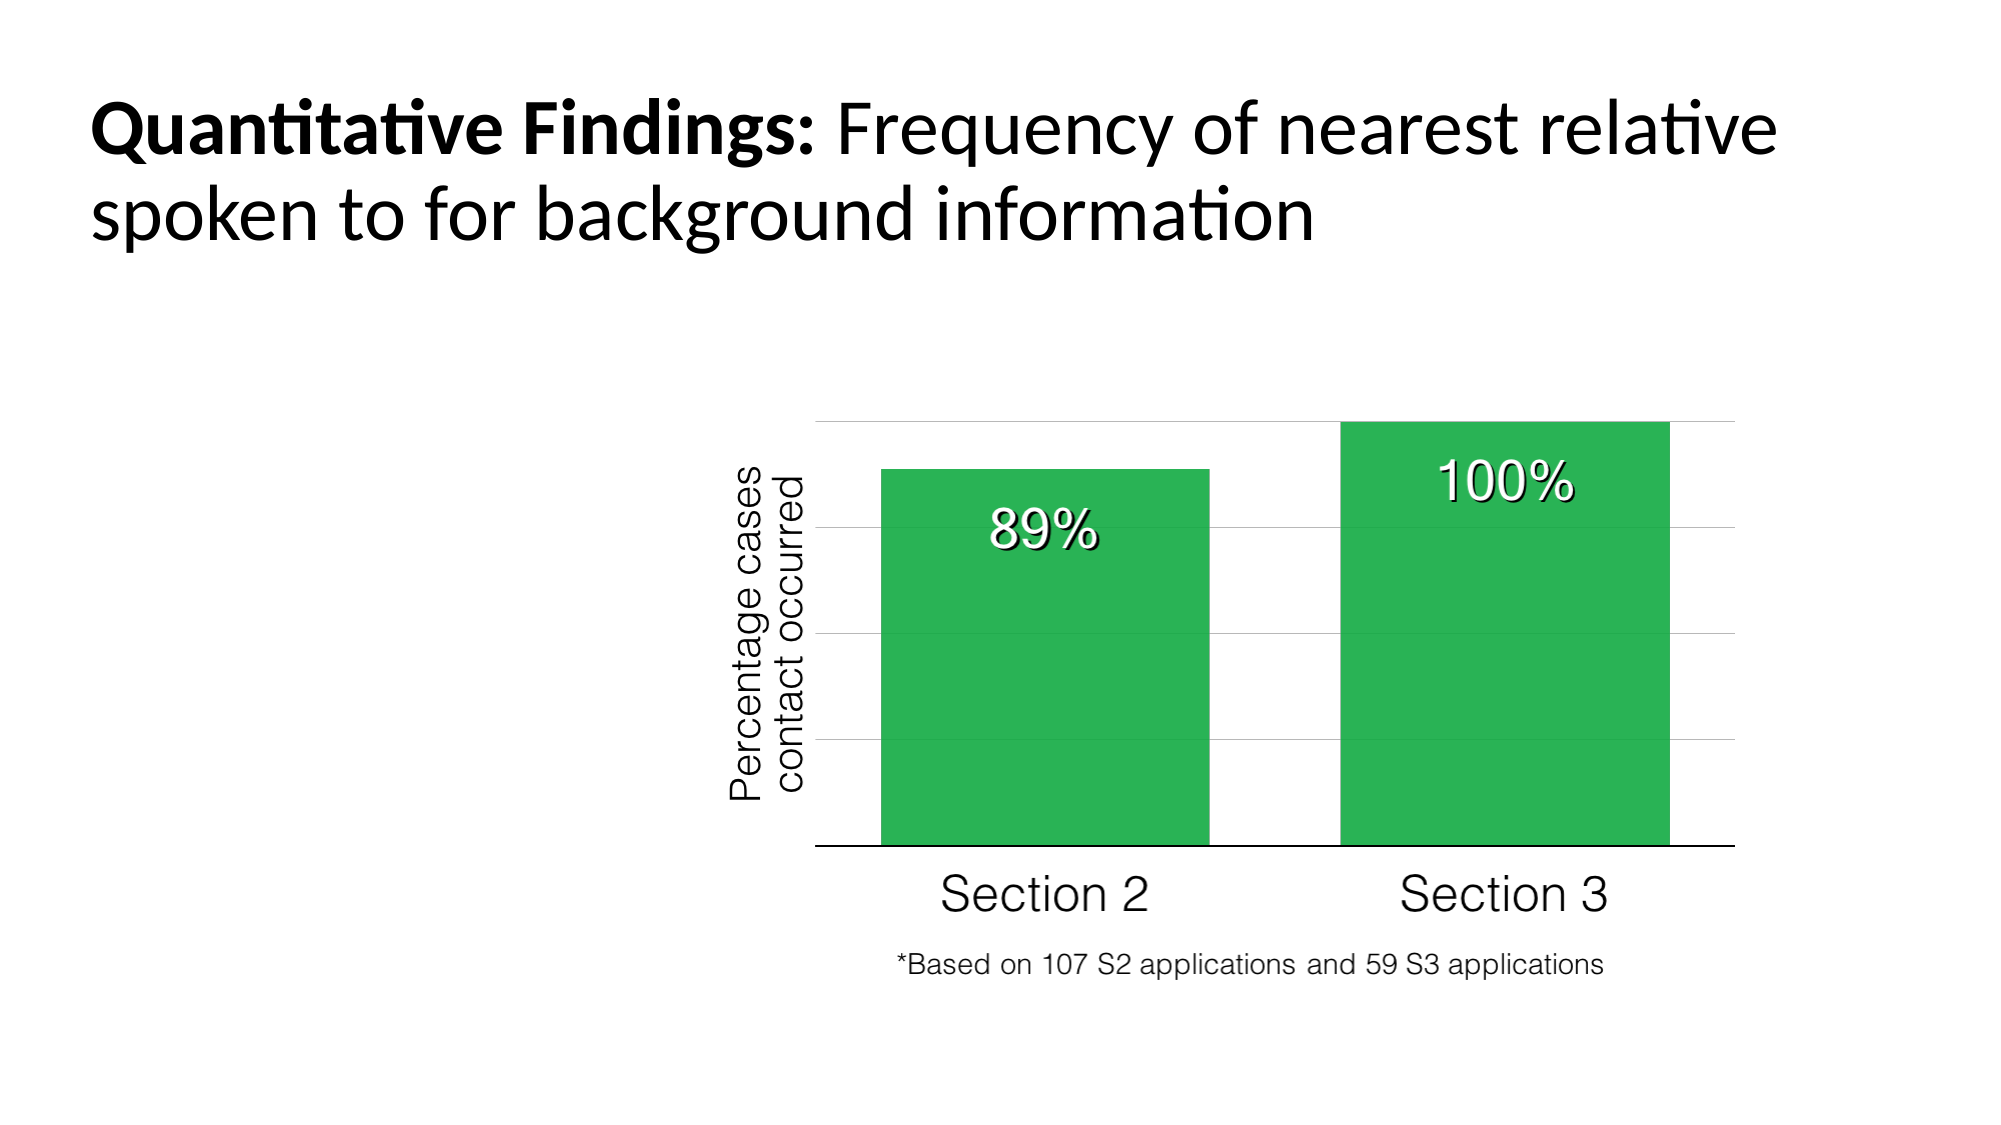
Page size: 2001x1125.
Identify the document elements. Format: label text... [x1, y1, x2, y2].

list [710, 370, 1744, 996]
title Quantitative Findings: Frequency of nearest relative spoken to for background information [75, 77, 1861, 266]
